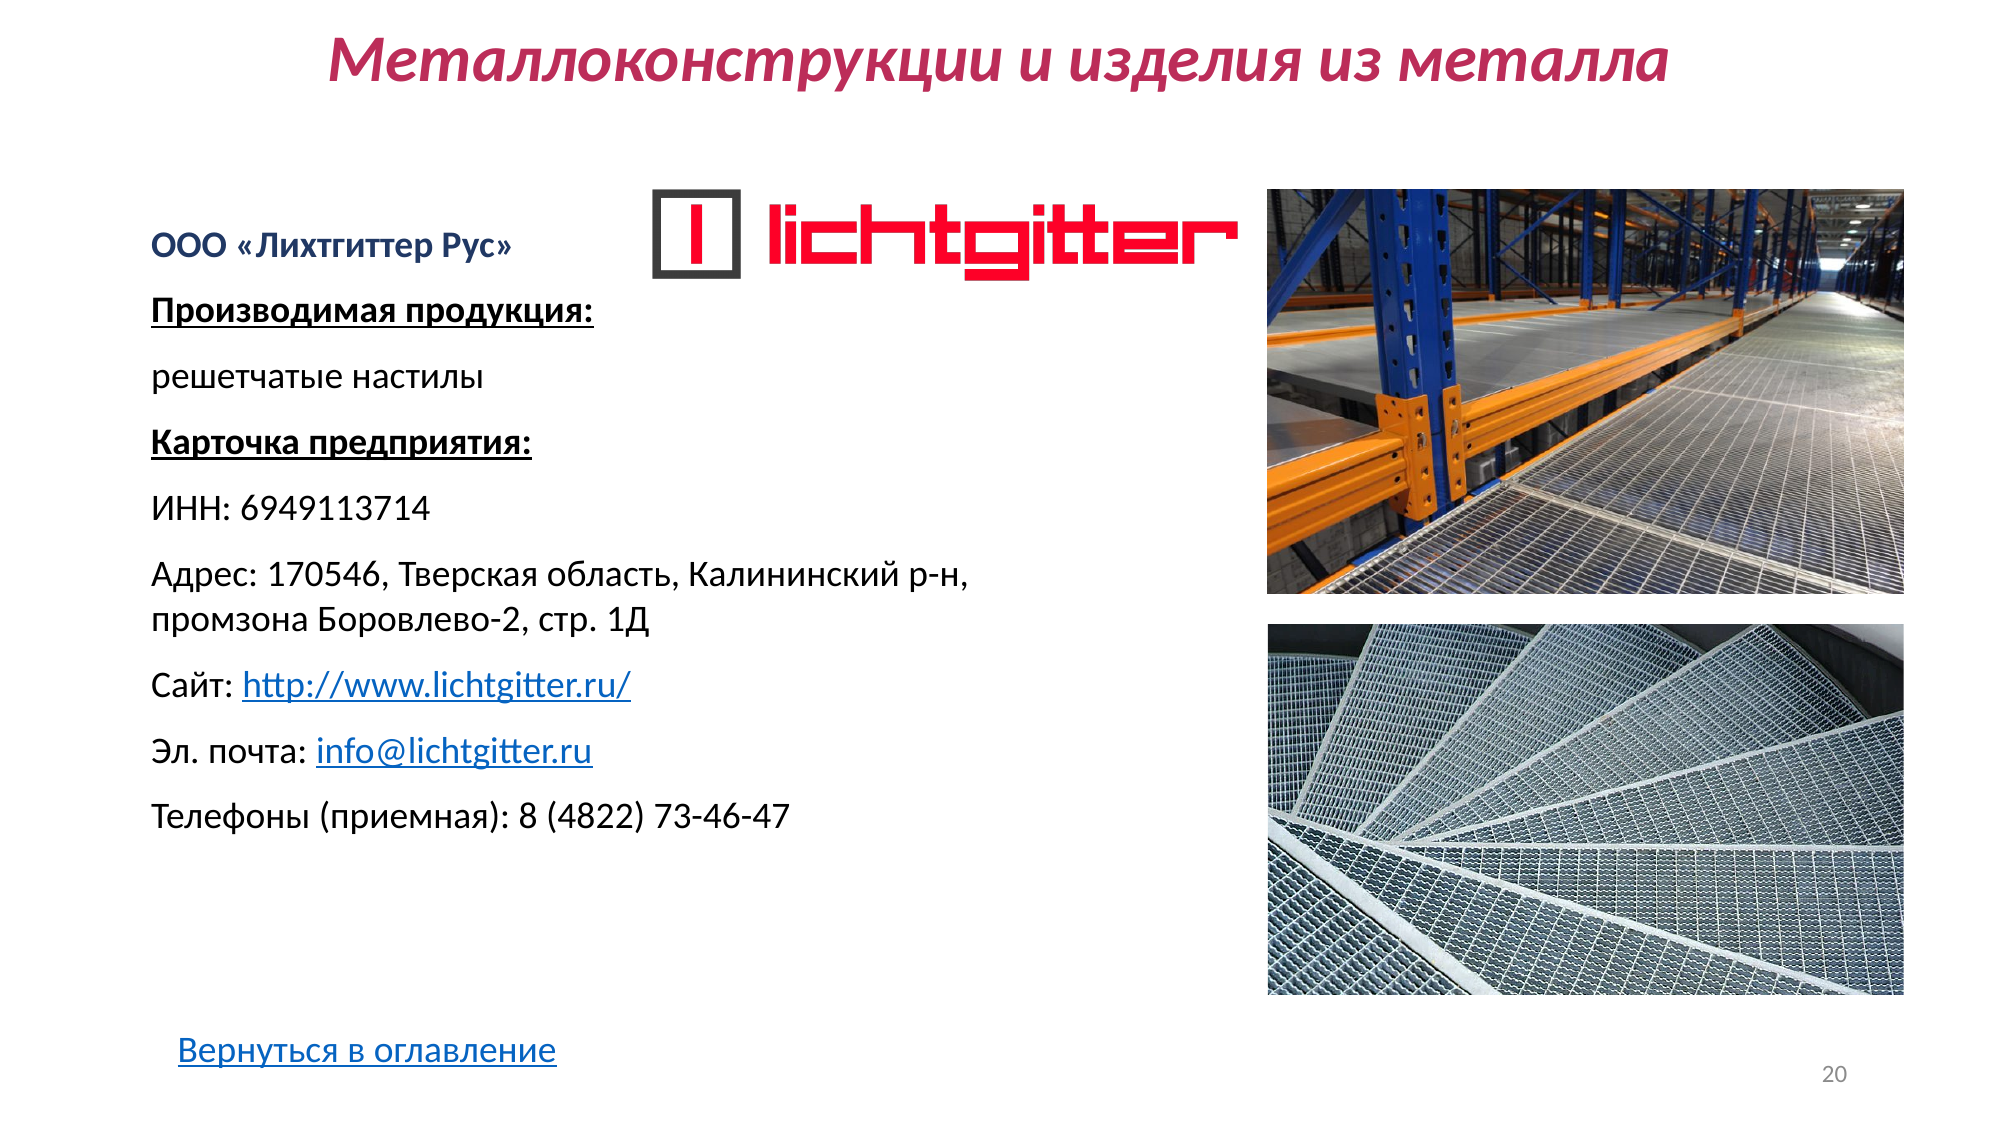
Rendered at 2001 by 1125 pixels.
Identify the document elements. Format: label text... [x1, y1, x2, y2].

slide_number 20 [1412, 1042, 1863, 1103]
text_box Вернуться в оглавление [0, 1017, 878, 1078]
picture [1267, 189, 1904, 594]
picture [652, 189, 1238, 281]
text_box ООО «Лихтгиттер Рус» Производимая продукция: решетчатые настилы Карточка предприятия: ИНН: 6949113714 Адрес: 170546, Тверская область, Калининский р-н, промзона Боровлево-2, стр. 1Д Сайт: http://www.lichtgitter.ru/ Эл. почта: info@lichtgitter.ru Телефоны (приемная): 8 (4822) 73-46-47 [136, 212, 1077, 915]
text_box Металлоконструкции и изделия из металла [0, 7, 2000, 103]
picture [1267, 624, 1904, 995]
